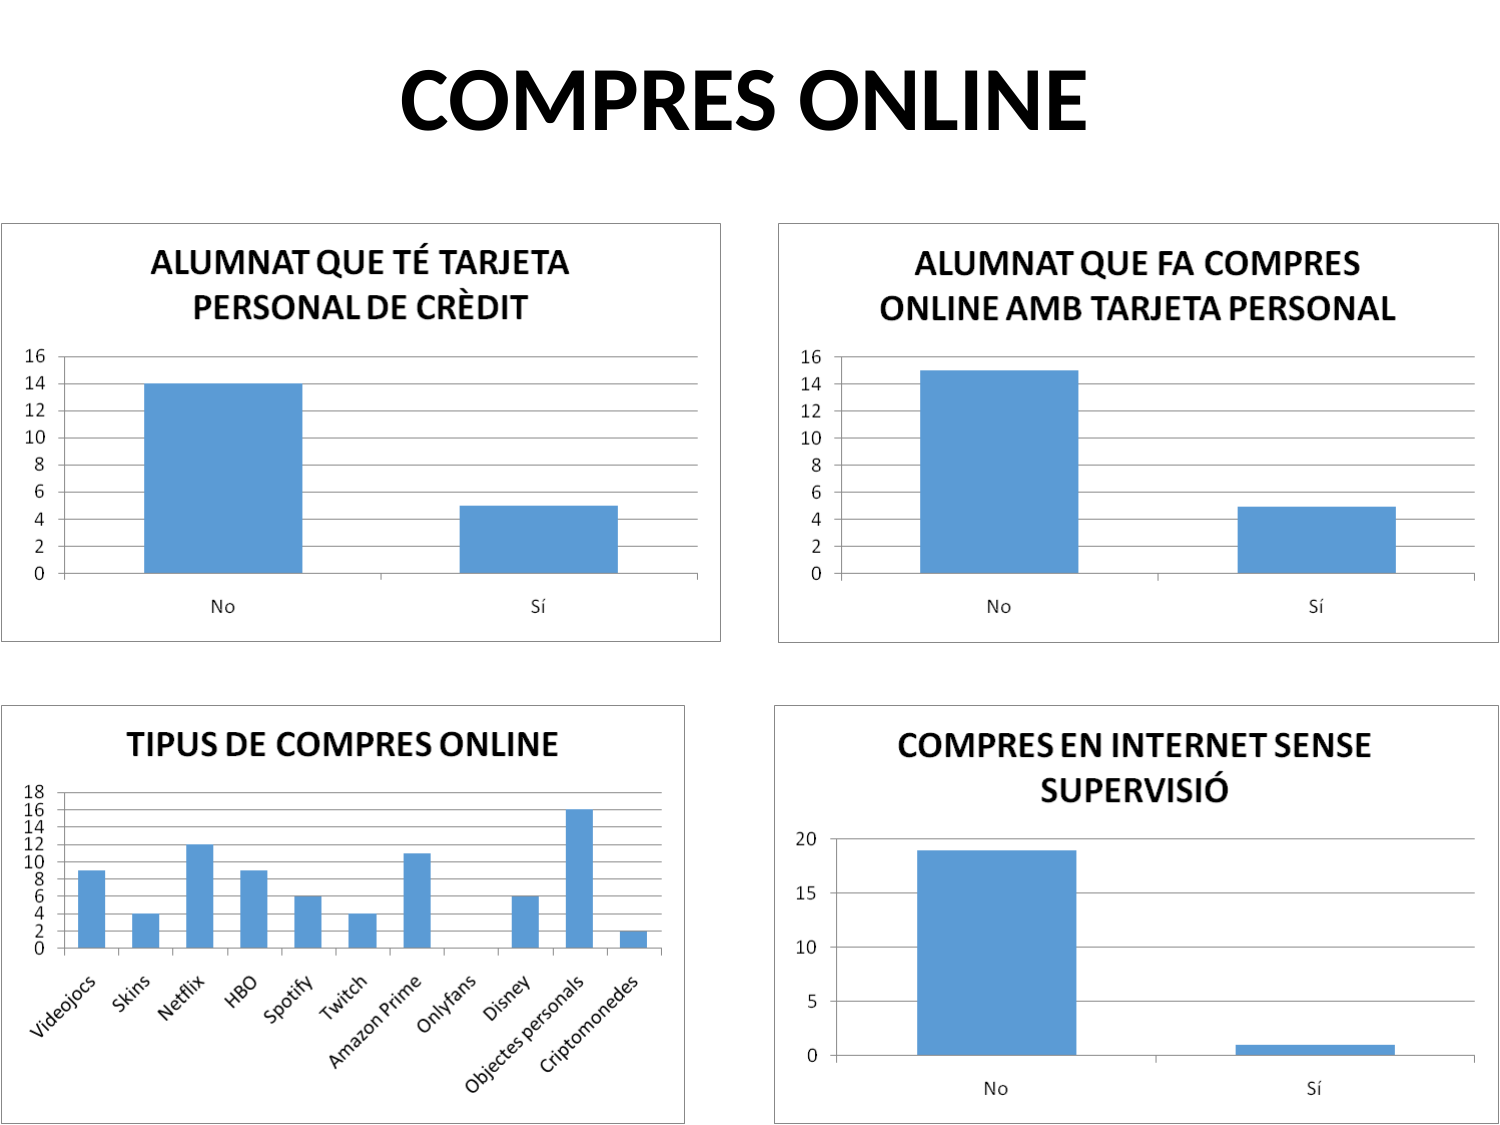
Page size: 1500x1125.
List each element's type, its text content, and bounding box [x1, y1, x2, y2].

picture [0, 704, 686, 1125]
text_box COMPRES ONLINE [70, 0, 1421, 188]
picture [0, 222, 722, 643]
picture [777, 222, 1500, 644]
picture [773, 704, 1500, 1125]
